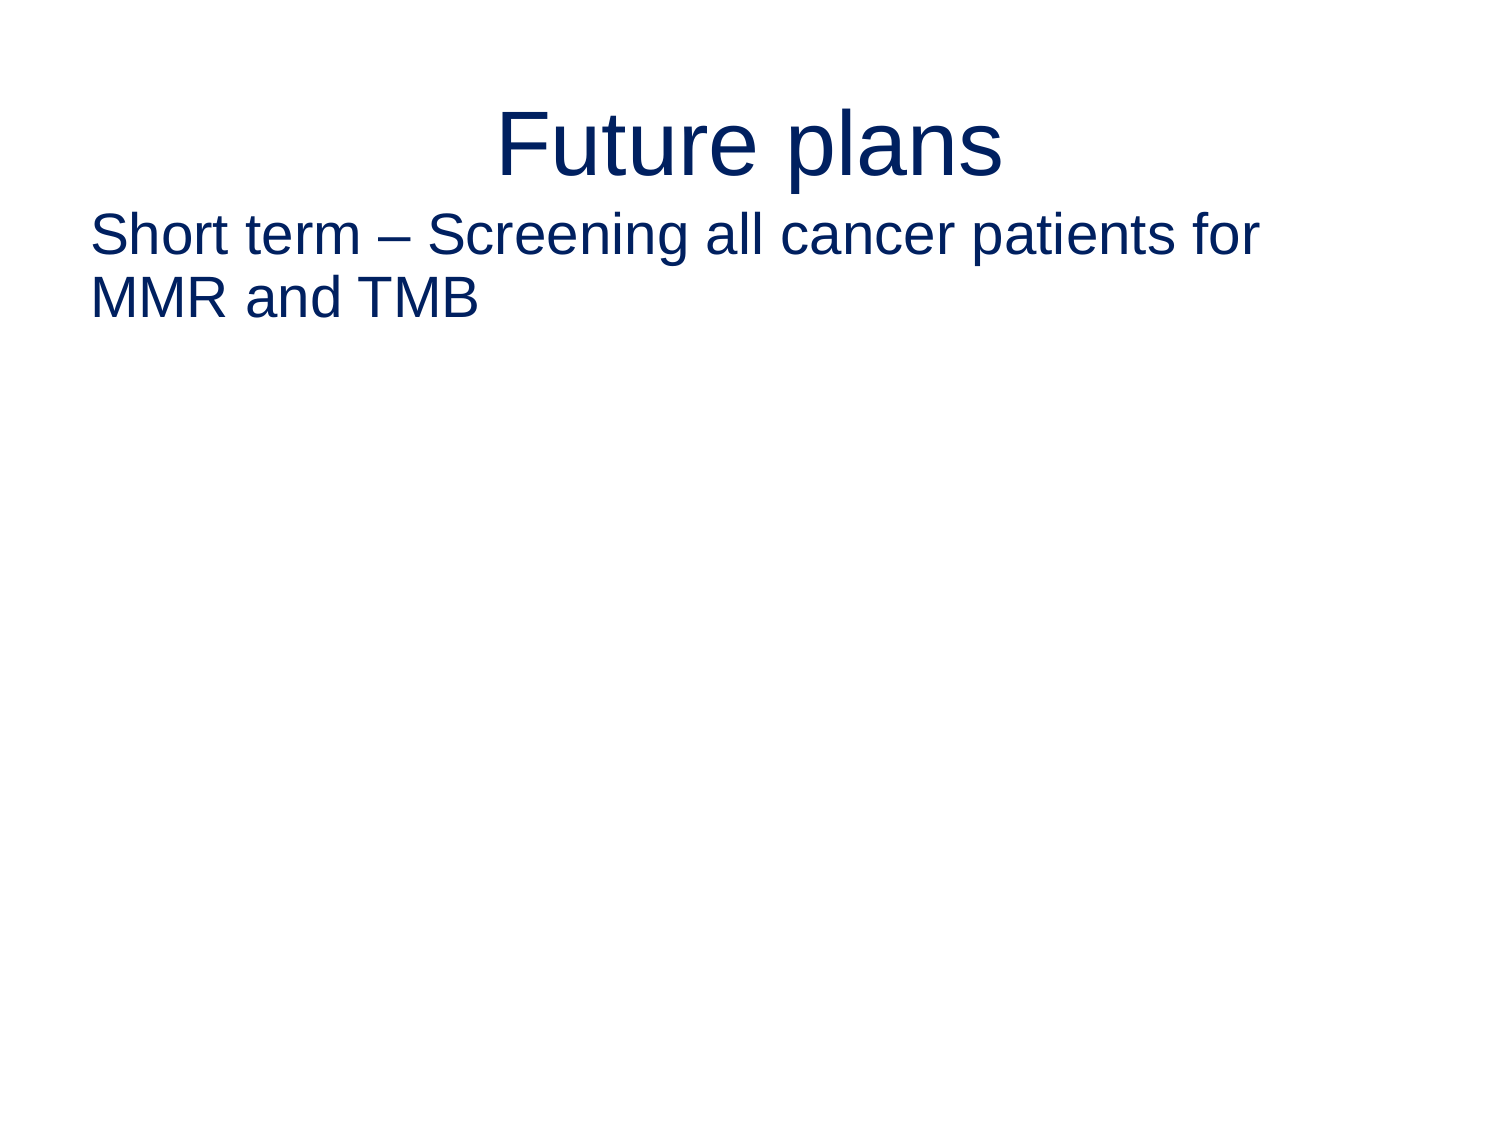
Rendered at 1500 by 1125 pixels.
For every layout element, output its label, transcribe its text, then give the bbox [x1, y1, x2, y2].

title Future plans [75, 45, 1425, 196]
list Short term – Screening all cancer patients for MMR and TMB [75, 196, 1425, 939]
